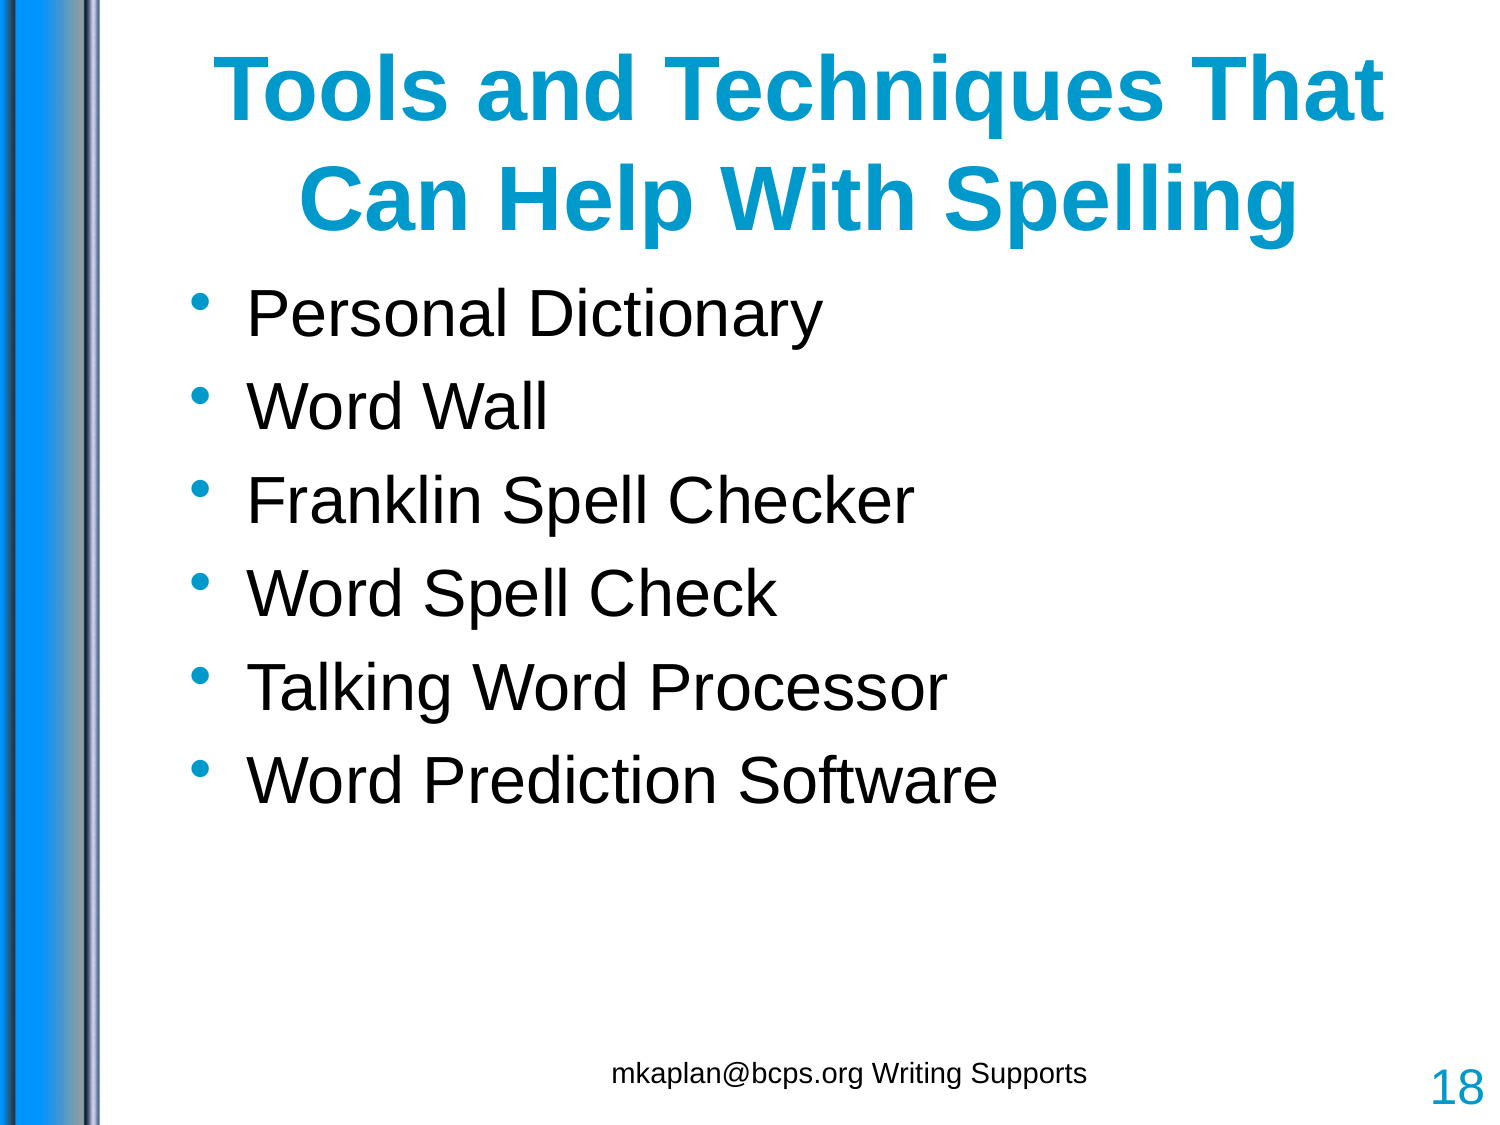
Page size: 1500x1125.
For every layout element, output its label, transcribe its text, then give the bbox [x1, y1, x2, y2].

list Personal Dictionary Word Wall Franklin Spell Checker Word Spell Check Talking Word Processor Word Prediction Software [174, 262, 1426, 1006]
picture [0, 0, 1500, 1125]
title Tools and Techniques That Can Help With Spelling [174, 44, 1426, 233]
footer mkaplan@bcps.org Writing Supports [412, 1046, 1288, 1125]
slide_number 18 [1299, 1046, 1500, 1125]
